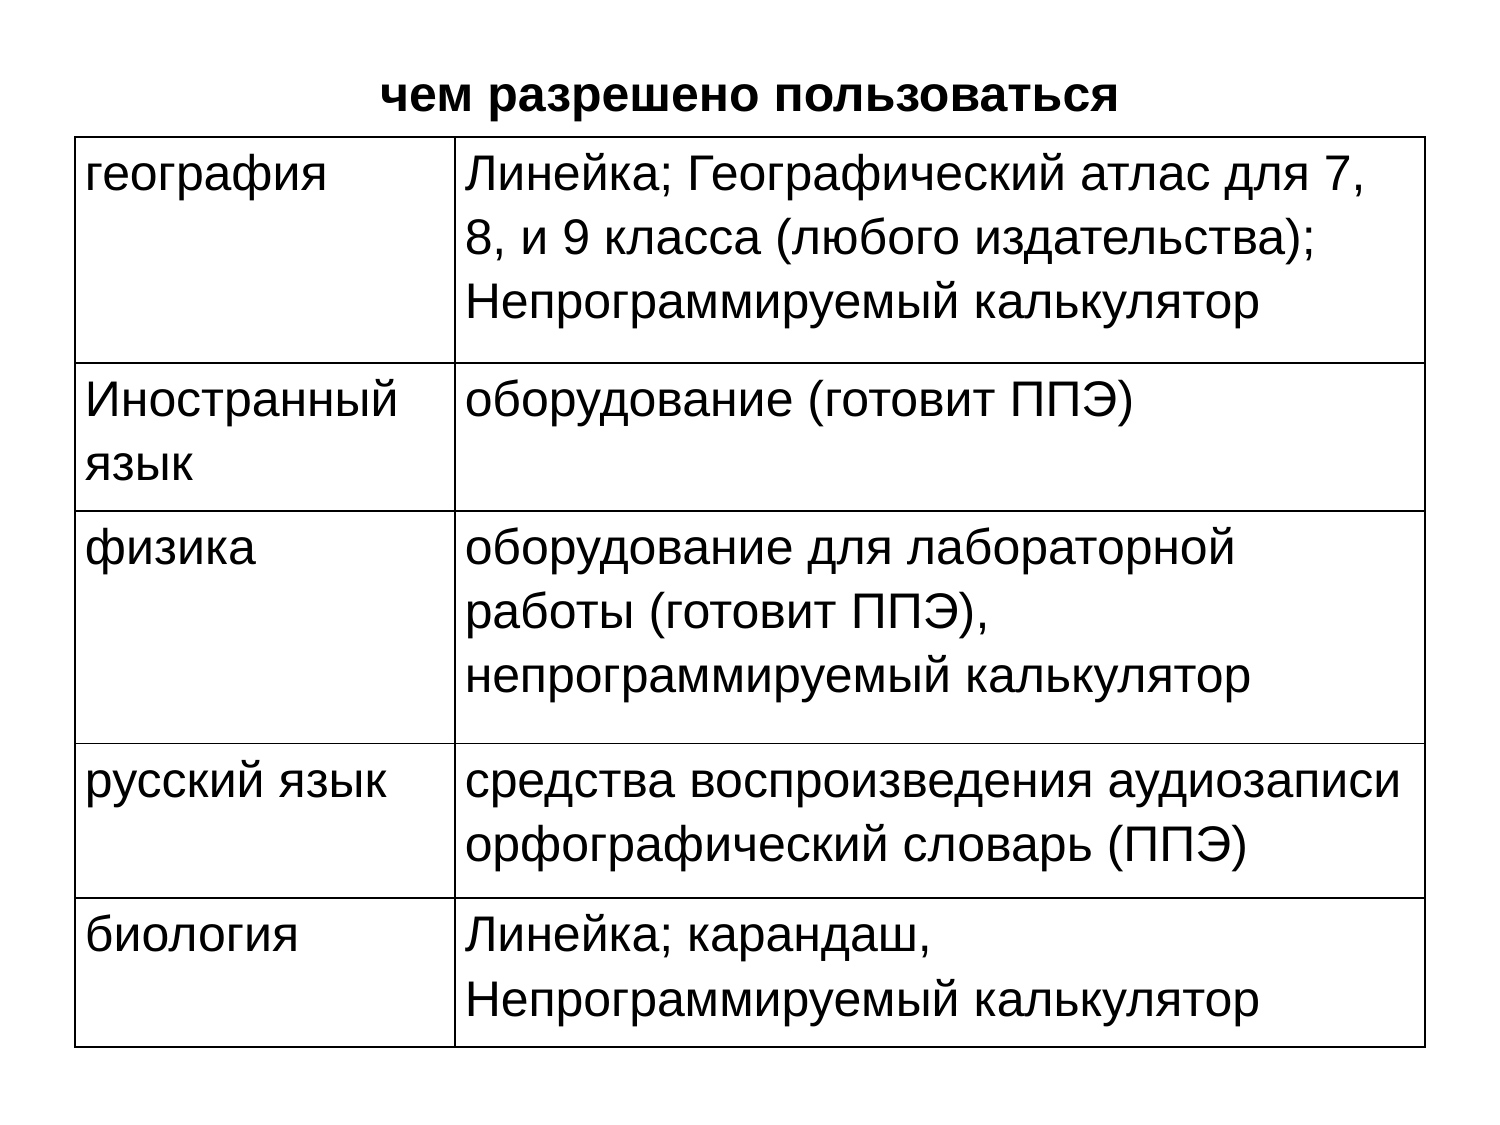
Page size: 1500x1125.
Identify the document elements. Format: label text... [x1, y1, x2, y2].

table_header география [76, 138, 454, 362]
title чем разрешено пользоваться [75, 45, 1425, 136]
table_header Линейка; Географический атлас для 7, 8, и 9 класса (любого издательства); Непрограммируемый калькулятор [456, 138, 1424, 362]
table_cell биология [76, 899, 454, 1046]
table_cell оборудование (готовит ППЭ) [456, 364, 1424, 510]
table_cell Иностранный язык [76, 364, 454, 510]
table_cell Линейка; карандаш, Непрограммируемый калькулятор [456, 899, 1424, 1046]
table_cell русский язык [76, 744, 454, 897]
table_cell оборудование для лабораторной работы (готовит ППЭ), непрограммируемый калькулятор [456, 512, 1424, 743]
table_cell физика [76, 512, 454, 743]
table_cell средства воспроизведения аудиозаписи орфографический словарь (ППЭ) [456, 744, 1424, 897]
